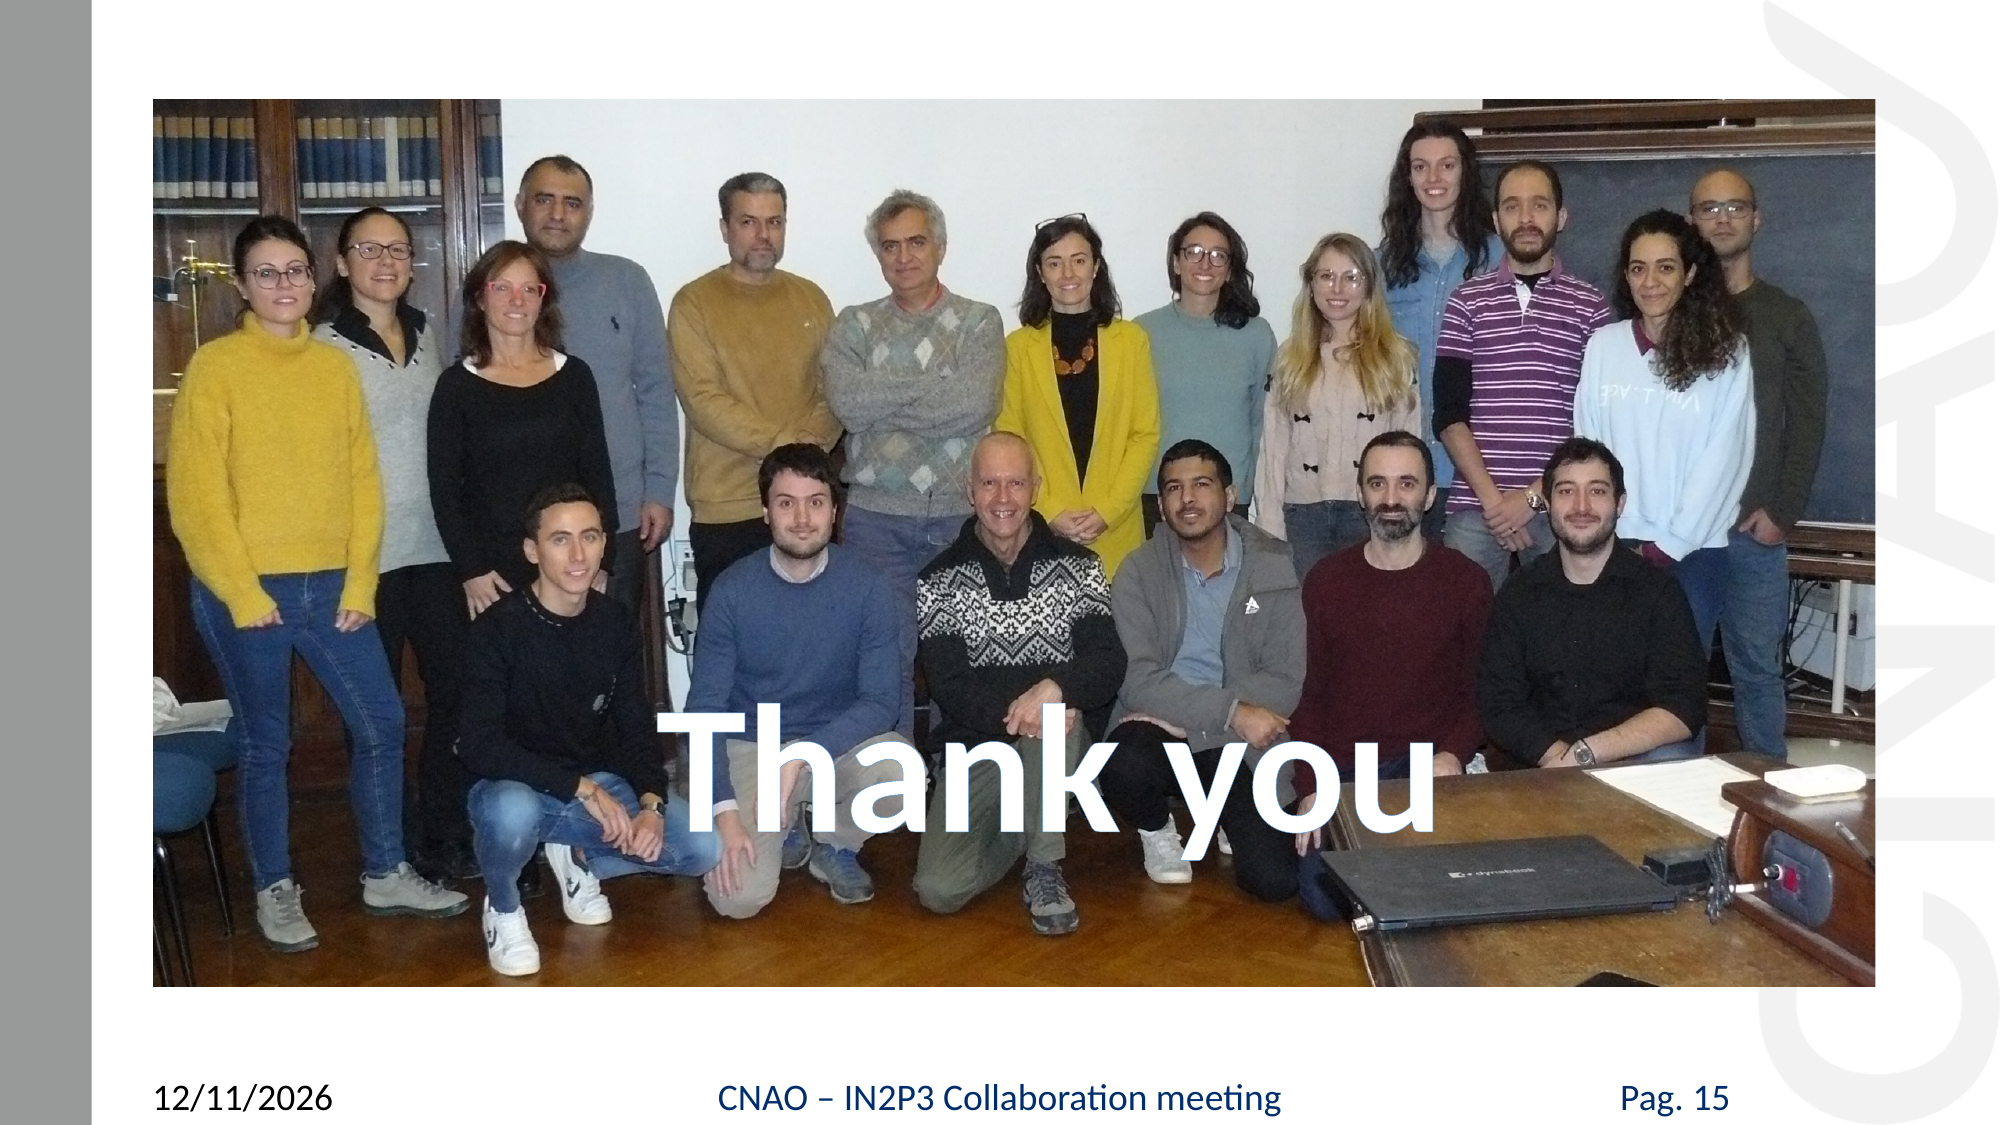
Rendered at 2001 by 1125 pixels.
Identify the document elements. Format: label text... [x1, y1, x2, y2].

picture [153, 0, 2000, 1125]
slide_number 15 [1605, 1065, 1773, 1125]
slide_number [137, 1065, 360, 1125]
footer CNAO – IN2P3 Collaboration meeting [662, 1065, 1338, 1125]
